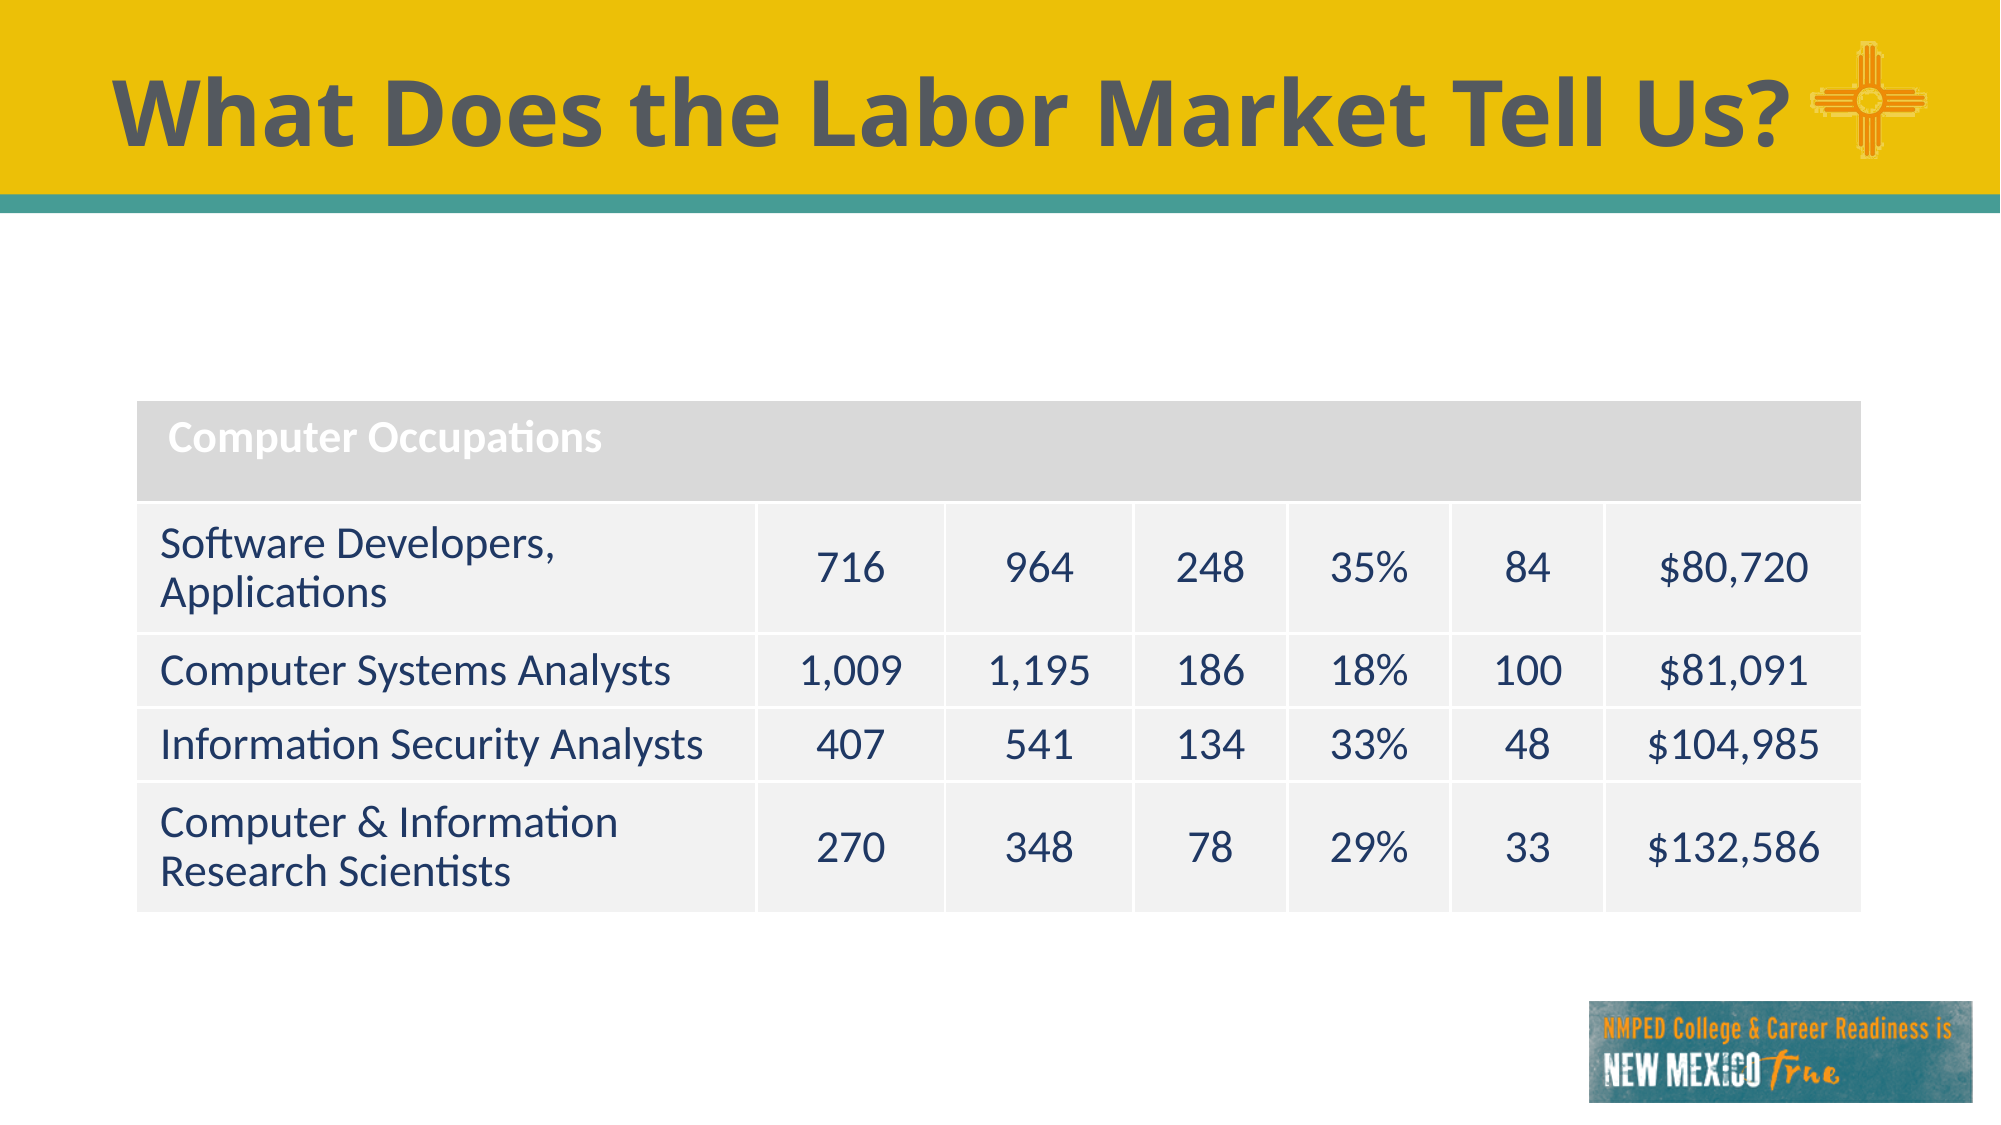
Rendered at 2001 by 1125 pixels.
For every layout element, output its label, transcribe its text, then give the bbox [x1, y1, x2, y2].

table_cell 100 [1452, 635, 1603, 706]
table_cell 33% [1289, 709, 1449, 780]
table_cell 348 [946, 783, 1132, 912]
table_cell 78 [1135, 783, 1286, 912]
table_cell 186 [1135, 635, 1286, 706]
table_cell 84 [1452, 504, 1603, 632]
table_cell Computer Systems Analysts [137, 635, 755, 706]
table_cell $104,985 [1606, 709, 1861, 780]
table_cell 18% [1289, 635, 1449, 706]
table_cell $132,586 [1606, 783, 1861, 912]
table_cell Information Security Analysts [137, 709, 755, 780]
table_cell 35% [1289, 504, 1449, 632]
table_cell 29% [1289, 783, 1449, 912]
table_cell 716 [758, 504, 944, 632]
table_cell 407 [758, 709, 944, 780]
table_cell 1,195 [946, 635, 1132, 706]
table_cell 48 [1452, 709, 1603, 780]
table_cell $80,720 [1606, 504, 1861, 632]
title What Does the Labor Market Tell Us? [97, 8, 1823, 226]
table_cell $81,091 [1606, 635, 1861, 706]
table_cell Computer & Information Research Scientists [137, 783, 755, 912]
table_cell 541 [946, 709, 1132, 780]
table_cell 270 [758, 783, 944, 912]
table_cell 134 [1135, 709, 1286, 780]
table_cell Software Developers, Applications [137, 504, 755, 632]
table_cell 1,009 [758, 635, 944, 706]
table_cell 964 [946, 504, 1132, 632]
picture [1589, 1001, 1973, 1103]
table_cell 33 [1452, 783, 1603, 912]
table_header Computer Occupations [137, 401, 1861, 501]
table_cell 248 [1135, 504, 1286, 632]
